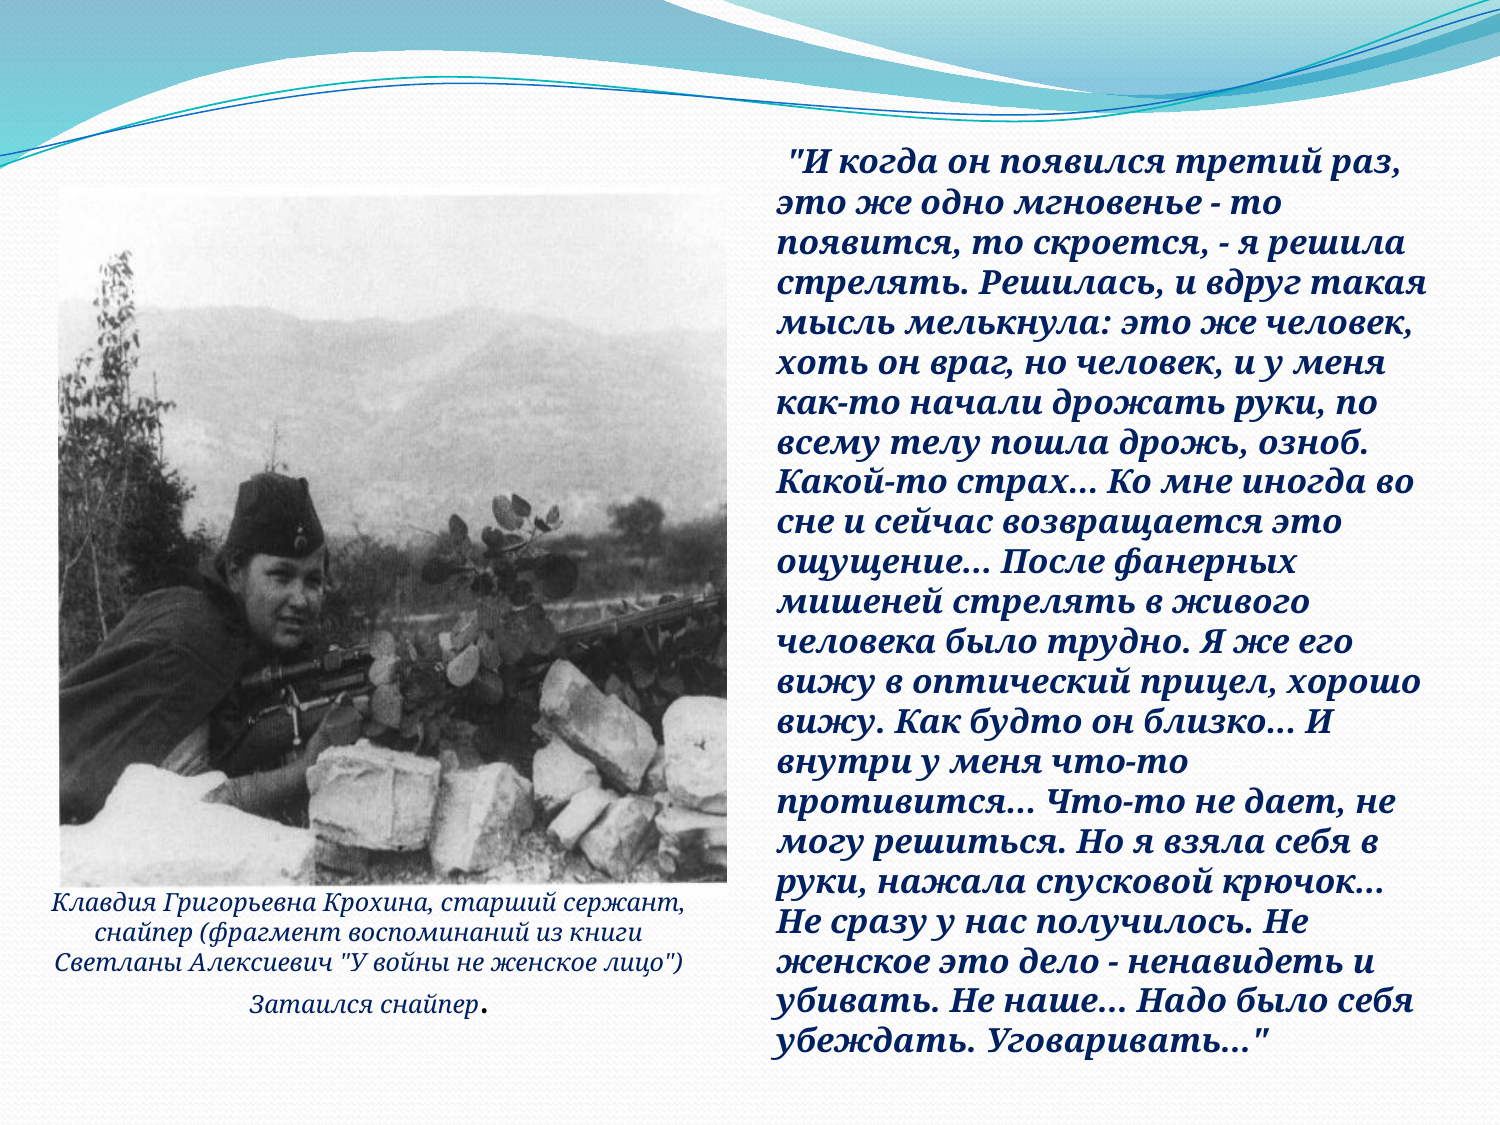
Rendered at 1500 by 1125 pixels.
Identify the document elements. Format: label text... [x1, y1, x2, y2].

picture [58, 187, 727, 897]
text_box "И когда он появился третий раз, это же одно мгновенье - то появится, то скроется, - я решила стрелять. Решилась, и вдруг такая мысль мелькнула: это же человек, хоть он враг, но человек, и у меня как-то начали дрожать руки, по всему телу пошла дрожь, озноб. Какой-то страх... Ко мне иногда во сне и сейчас возвращается это ощущение... После фанерных мишеней стрелять в живого человека было трудно. Я же его вижу в оптический прицел, хорошо вижу. Как будто он близко... И внутри у меня что-то противится... Что-то не дает, не могу решиться. Но я взяла себя в руки, нажала спусковой крючок... Не сразу у нас получилось. Не женское это дело - ненавидеть и убивать. Не наше... Надо было себя убеждать. Уговаривать..." [761, 128, 1453, 1067]
text_box Клавдия Григорьевна Крохина, старший сержант, снайпер (фрагмент воспоминаний из книги Светланы Алексиевич "У войны не женское лицо") Затаился снайпер. [35, 878, 704, 1029]
